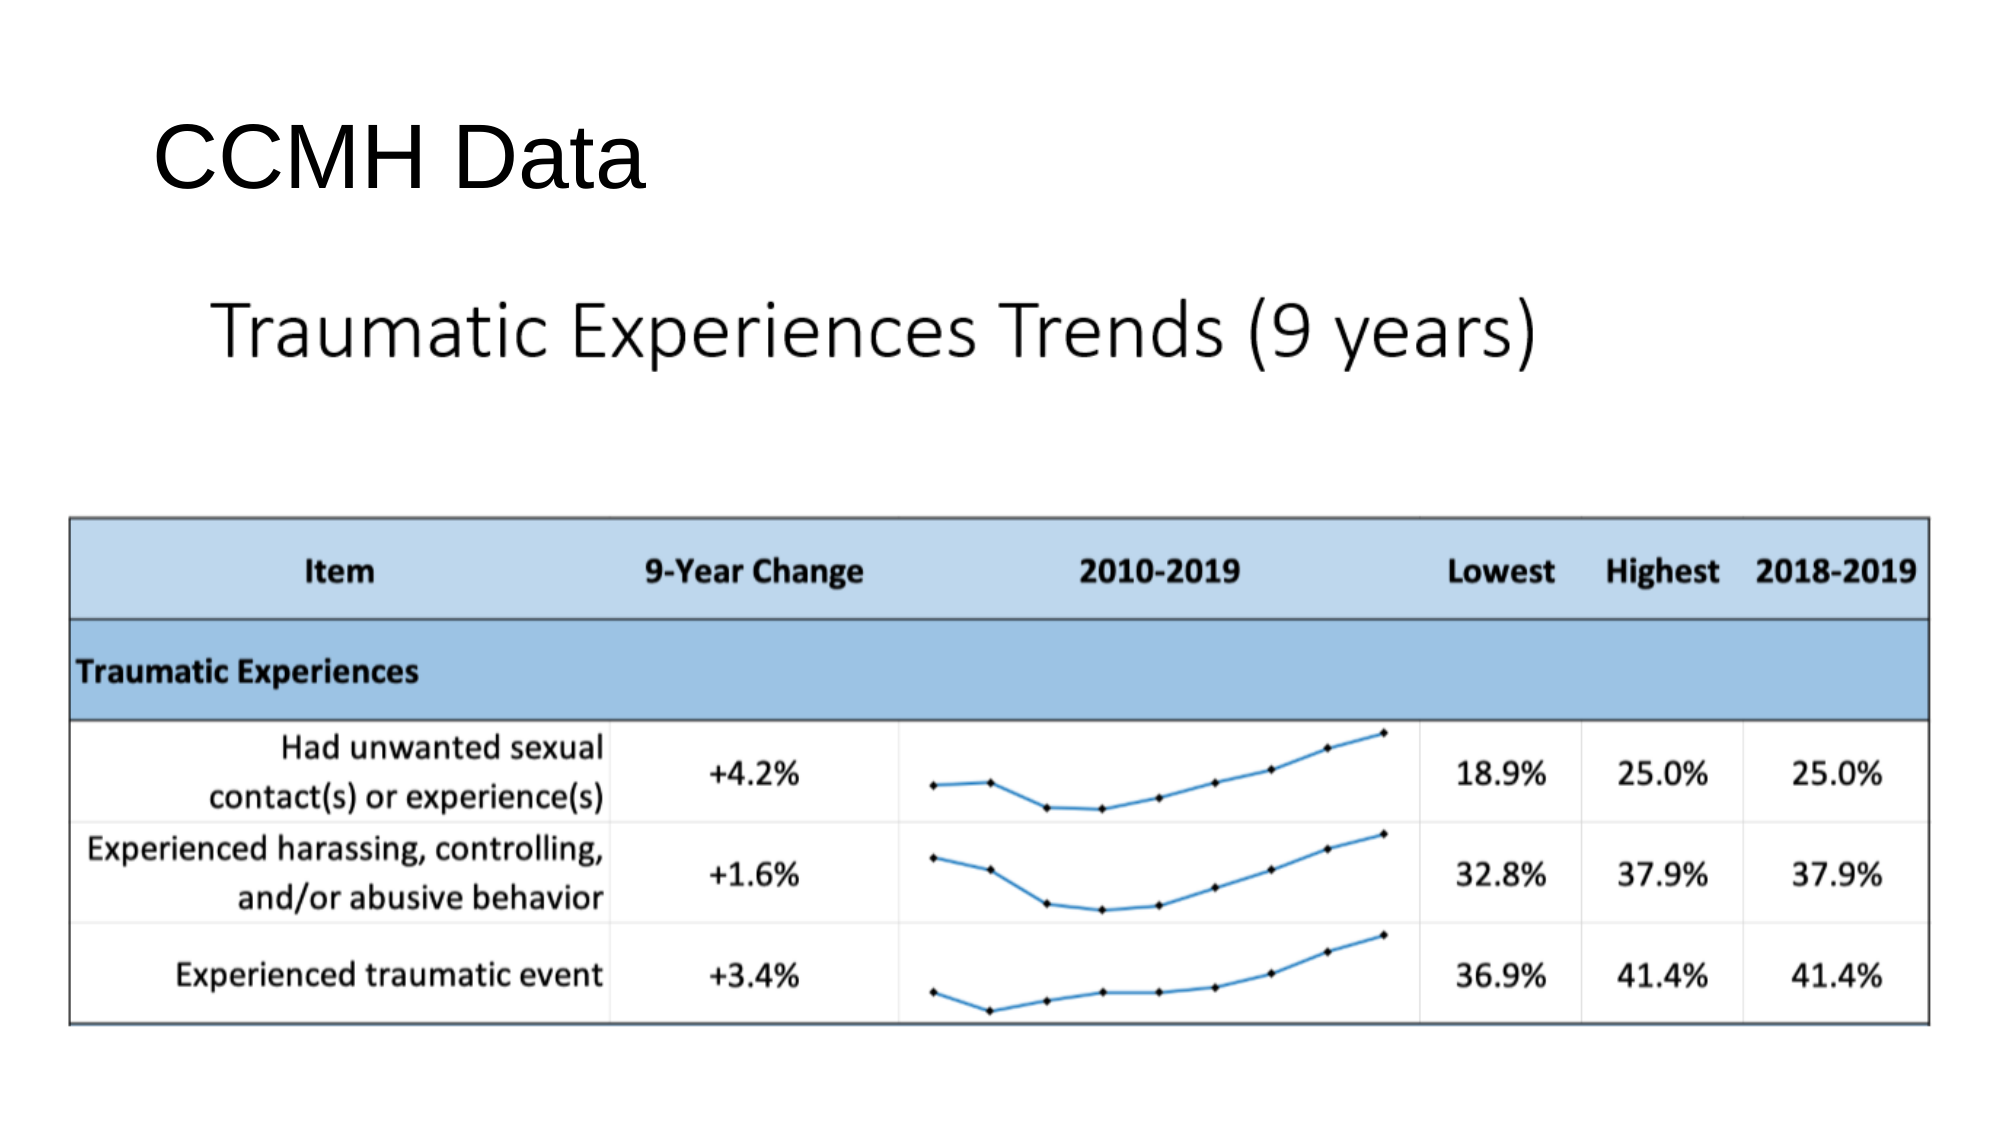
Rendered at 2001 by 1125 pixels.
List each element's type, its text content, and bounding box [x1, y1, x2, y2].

title CCMH Data [137, 49, 1863, 200]
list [68, 200, 1932, 1076]
